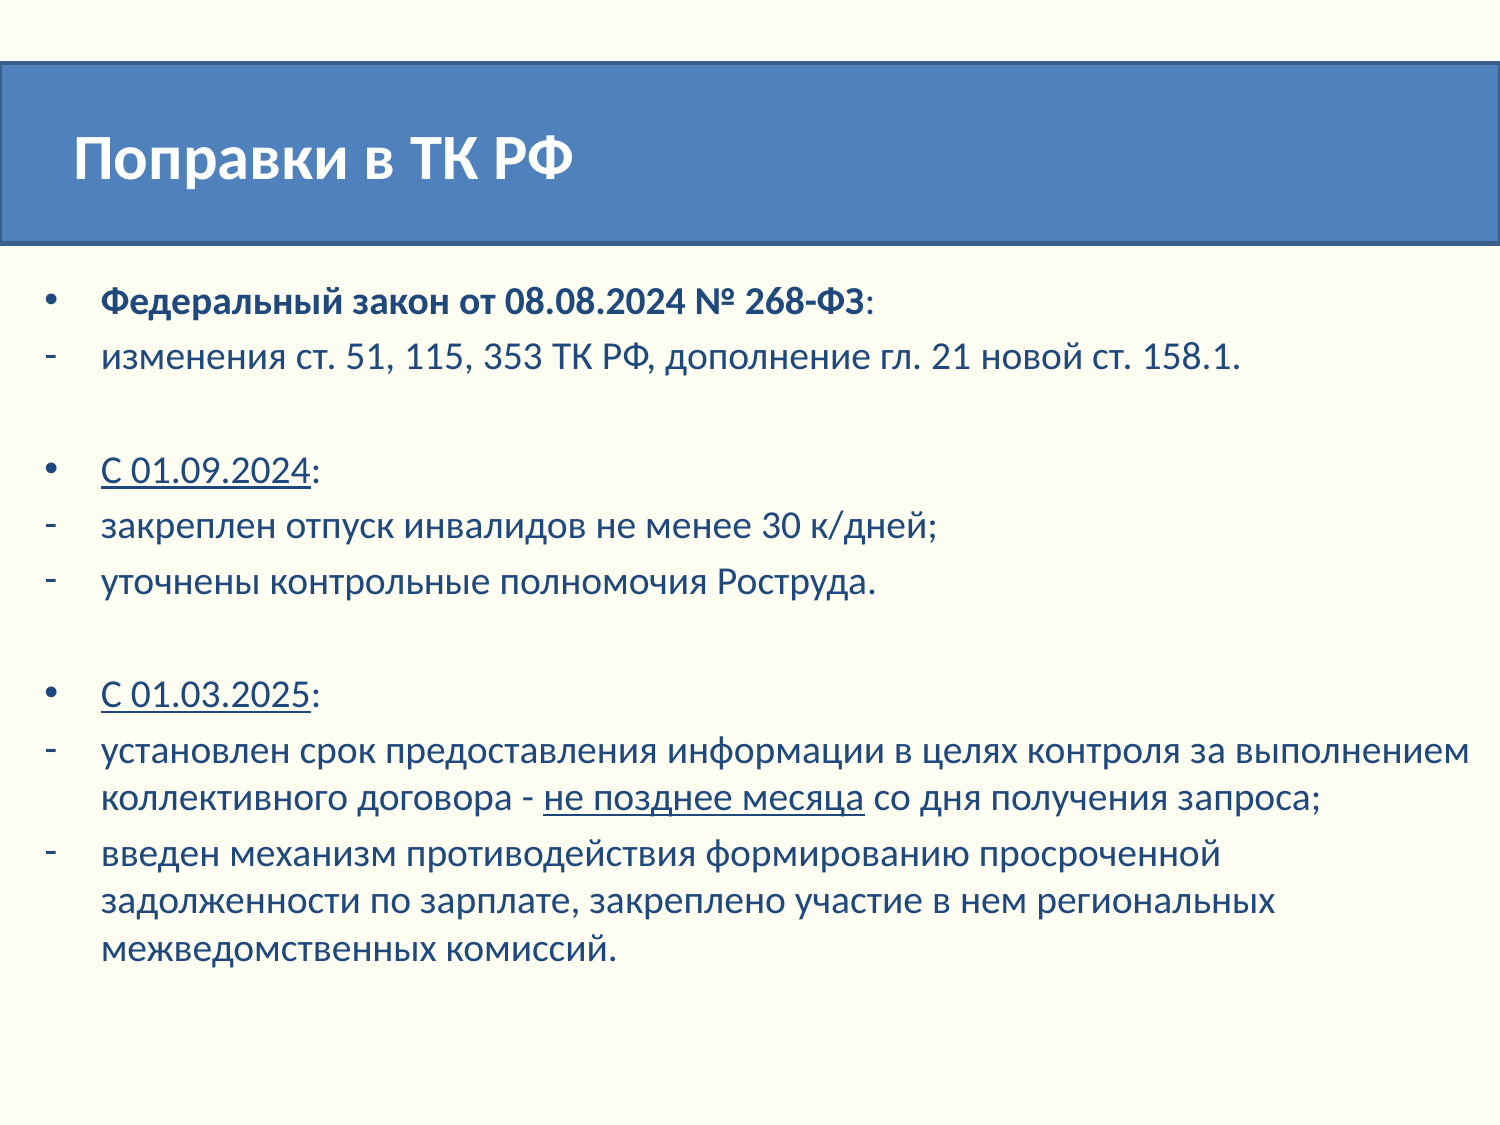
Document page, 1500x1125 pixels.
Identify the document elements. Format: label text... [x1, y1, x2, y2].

list Федеральный закон от 08.08.2024 № 268-ФЗ: изменения ст. 51, 115, 353 ТК РФ, дополнение гл. 21 новой ст. 158.1. С 01.09.2024: закреплен отпуск инвалидов не менее 30 к/дней; уточнены контрольные полномочия Роструда. С 01.03.2025: установлен срок предоставления информации в целях контроля за выполнением коллективного договора - не позднее месяца со дня получения запроса; введен механизм противодействия формированию просроченной задолженности по зарплате, закреплено участие в нем региональных межведомственных комиссий. [29, 267, 1500, 1106]
text_box Поправки в ТК РФ [0, 61, 1500, 246]
